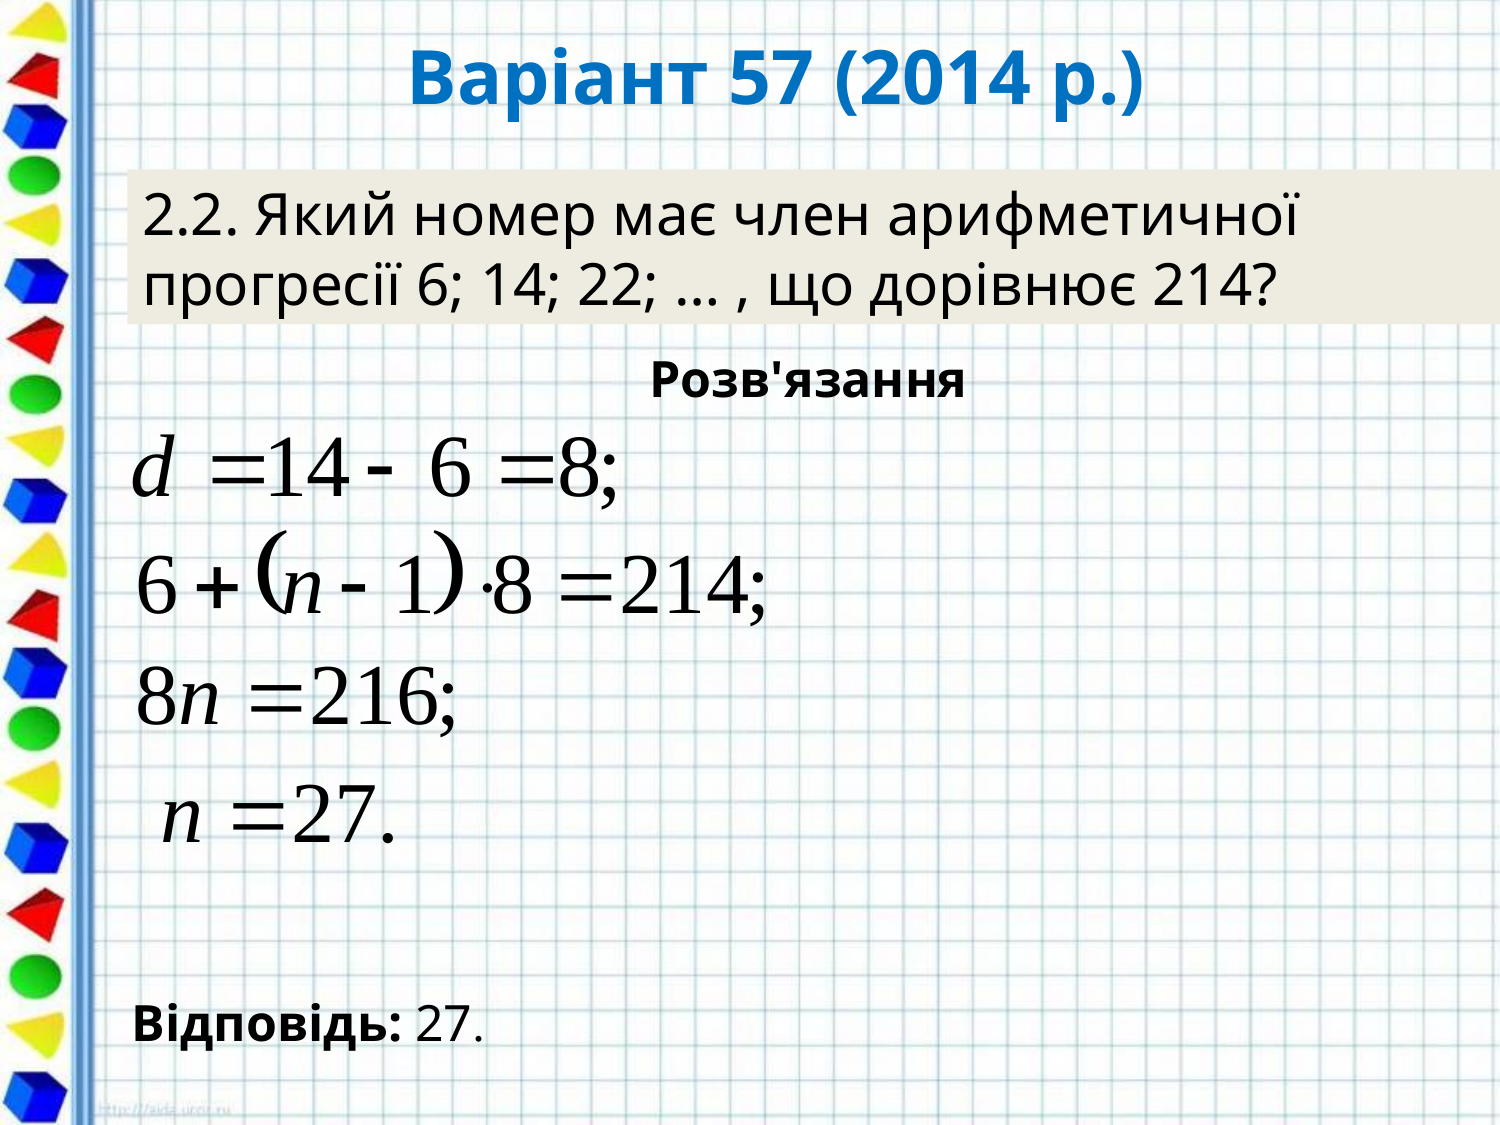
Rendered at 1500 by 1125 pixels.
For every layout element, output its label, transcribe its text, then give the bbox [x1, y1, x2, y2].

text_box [123, 526, 787, 650]
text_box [116, 415, 635, 535]
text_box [126, 644, 473, 761]
text_box Розв'язання [199, 339, 1418, 415]
text_box Відповідь: 27. [117, 984, 1336, 1060]
title Варіант 57 (2014 р.) [82, 0, 1471, 149]
picture [0, 0, 1500, 1125]
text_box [147, 763, 407, 865]
text_box 2.2. Який номер має член арифметичної прогресії 6; 14; 22; … , що дорівнює 214? [127, 169, 1500, 325]
